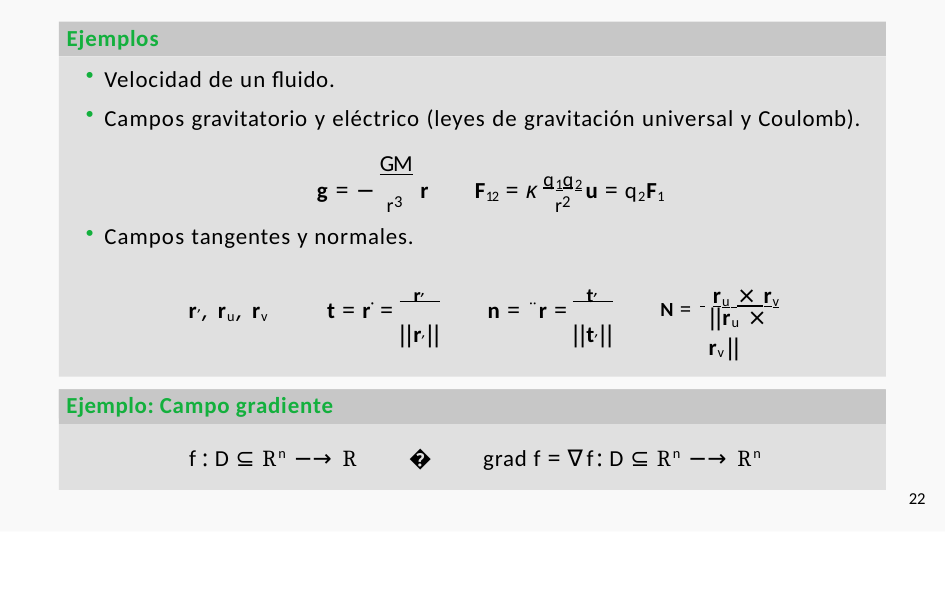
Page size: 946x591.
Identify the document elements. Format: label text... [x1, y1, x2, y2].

text_box [58, 419, 886, 424]
text_box [58, 56, 886, 377]
text_box Campos tangentes y normales. [83, 220, 420, 250]
text_box [58, 424, 886, 490]
text_box r, ||r,|| [393, 247, 446, 348]
text_box r,, ru, rv t = r˙ = [180, 282, 393, 326]
slide_number 22 [902, 484, 934, 591]
text_box [58, 21, 83, 56]
text_box f : D ⊆ Rn −→ R � grad f = ∇f: D ⊆ Rn −→ Rn [182, 439, 763, 471]
text_box N = ru × rv [654, 267, 792, 321]
text_box r2 [548, 206, 579, 217]
text_box r3 [380, 206, 410, 217]
text_box [163, 21, 886, 56]
text_box t, ||t,|| [566, 246, 619, 348]
text_box n = ¨r = [481, 282, 566, 326]
text_box ||ru × rv|| [702, 298, 806, 361]
text_box Ejemplos [64, 21, 163, 51]
text_box g = − r F12 = κ q1q2 u = q2F1 [310, 162, 681, 206]
text_box Ejemplo: Campo gradiente [58, 389, 886, 419]
text_box Velocidad de un fluido. Campos gravitatorio y eléctrico (leyes de gravitación universal y Coulomb). GM [83, 51, 868, 177]
